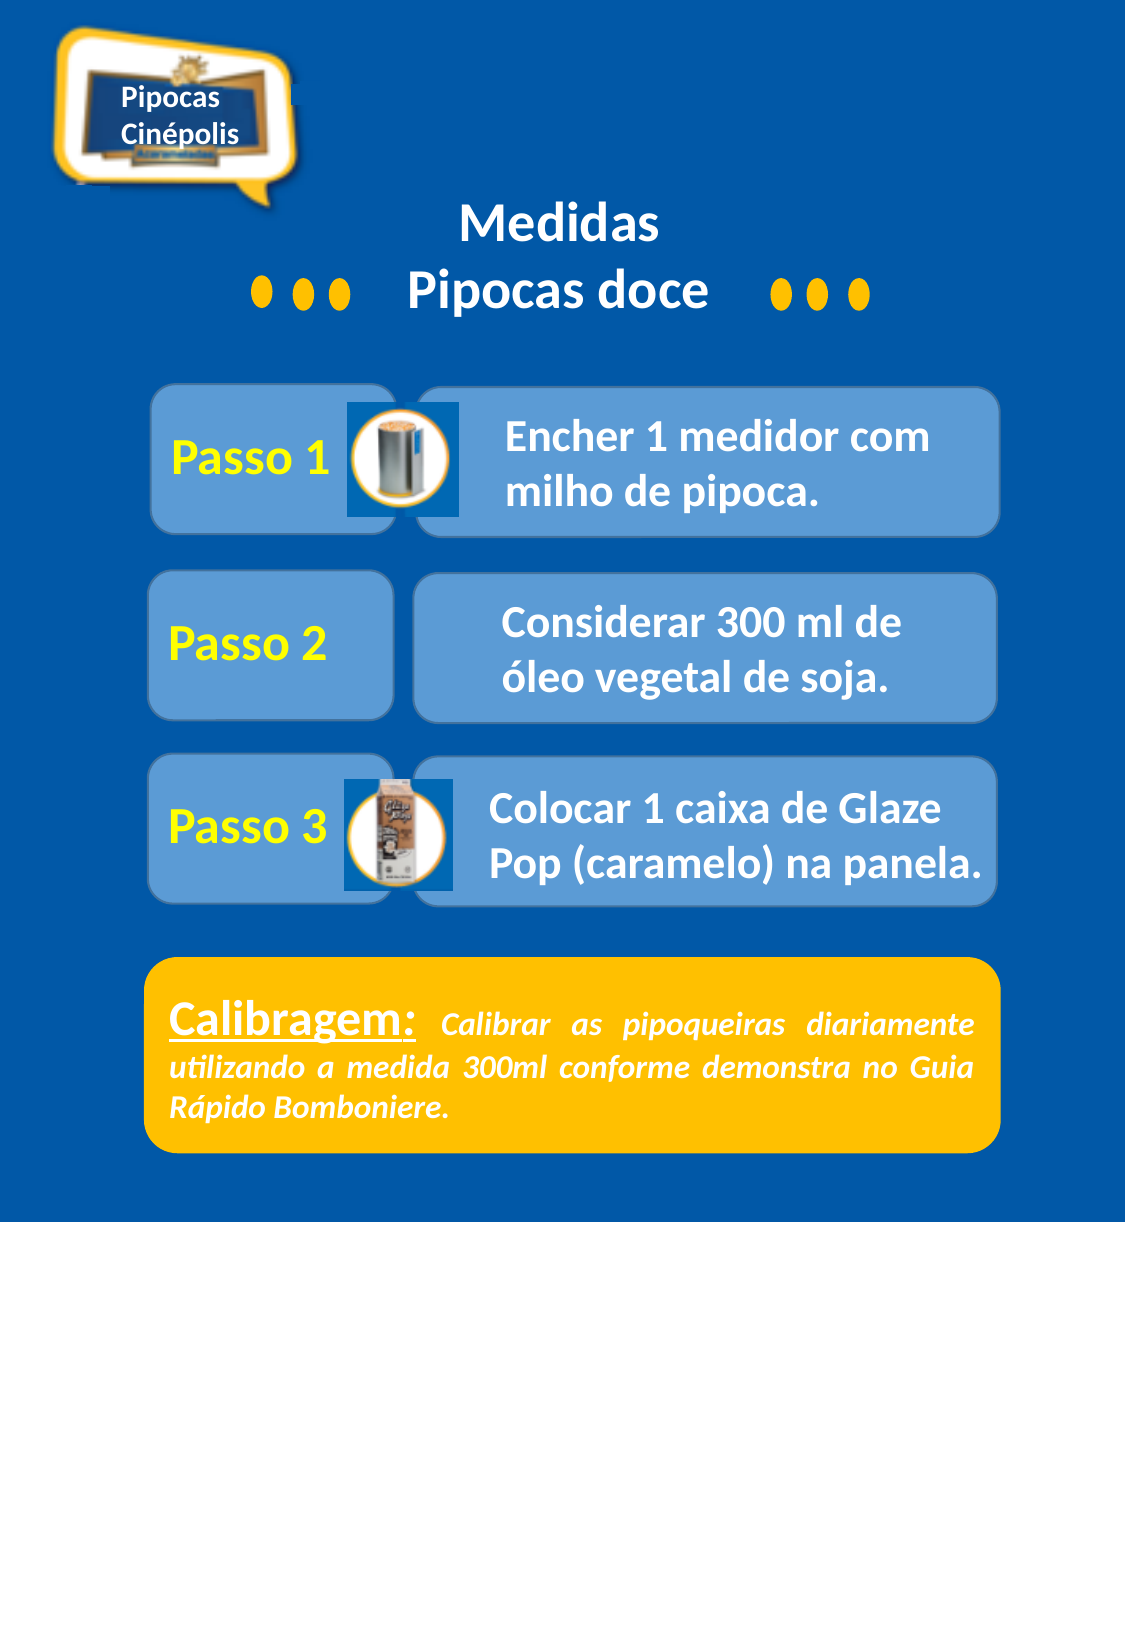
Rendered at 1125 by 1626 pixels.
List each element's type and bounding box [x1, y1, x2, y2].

picture [0, 0, 1125, 1222]
